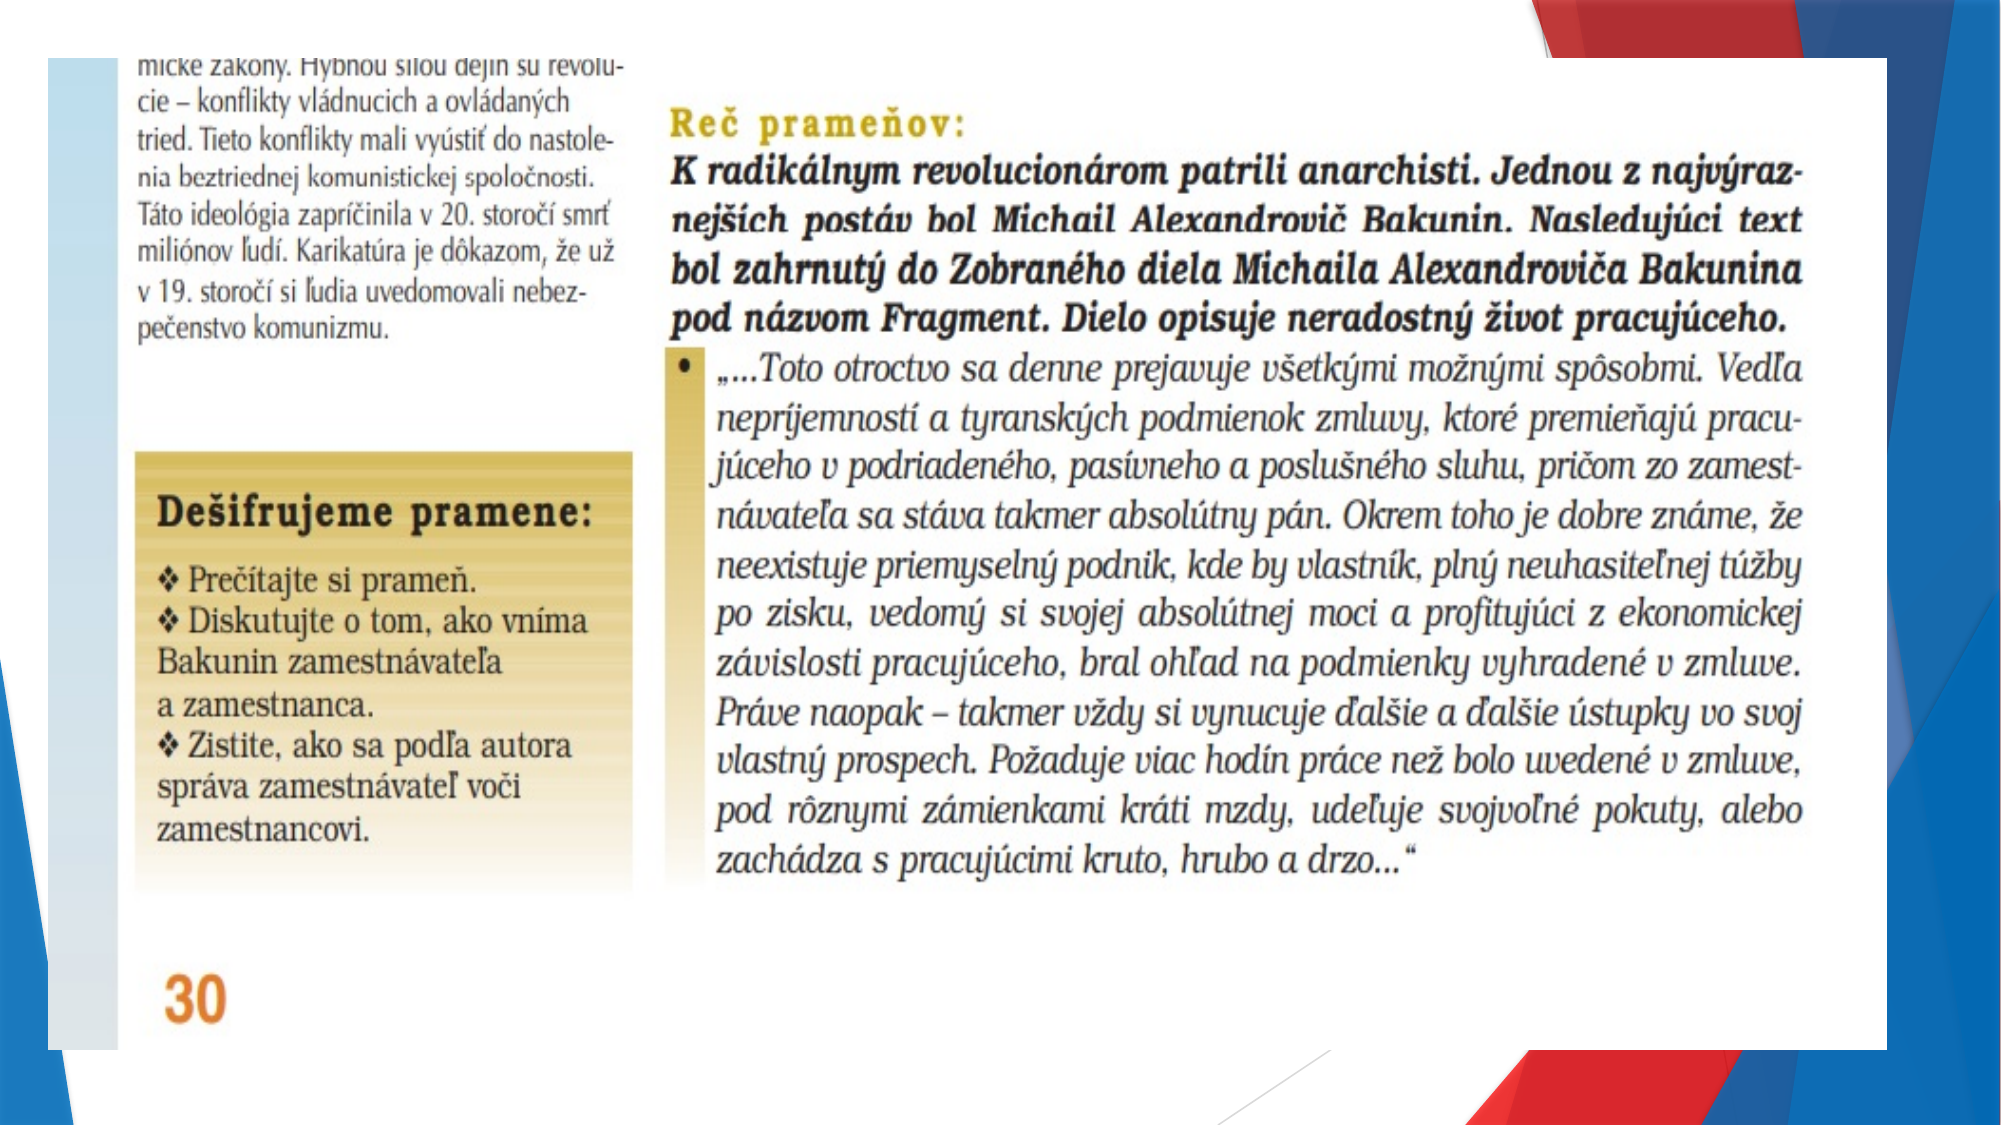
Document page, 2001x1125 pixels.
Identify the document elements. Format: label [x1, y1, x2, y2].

list [47, 58, 1887, 1051]
